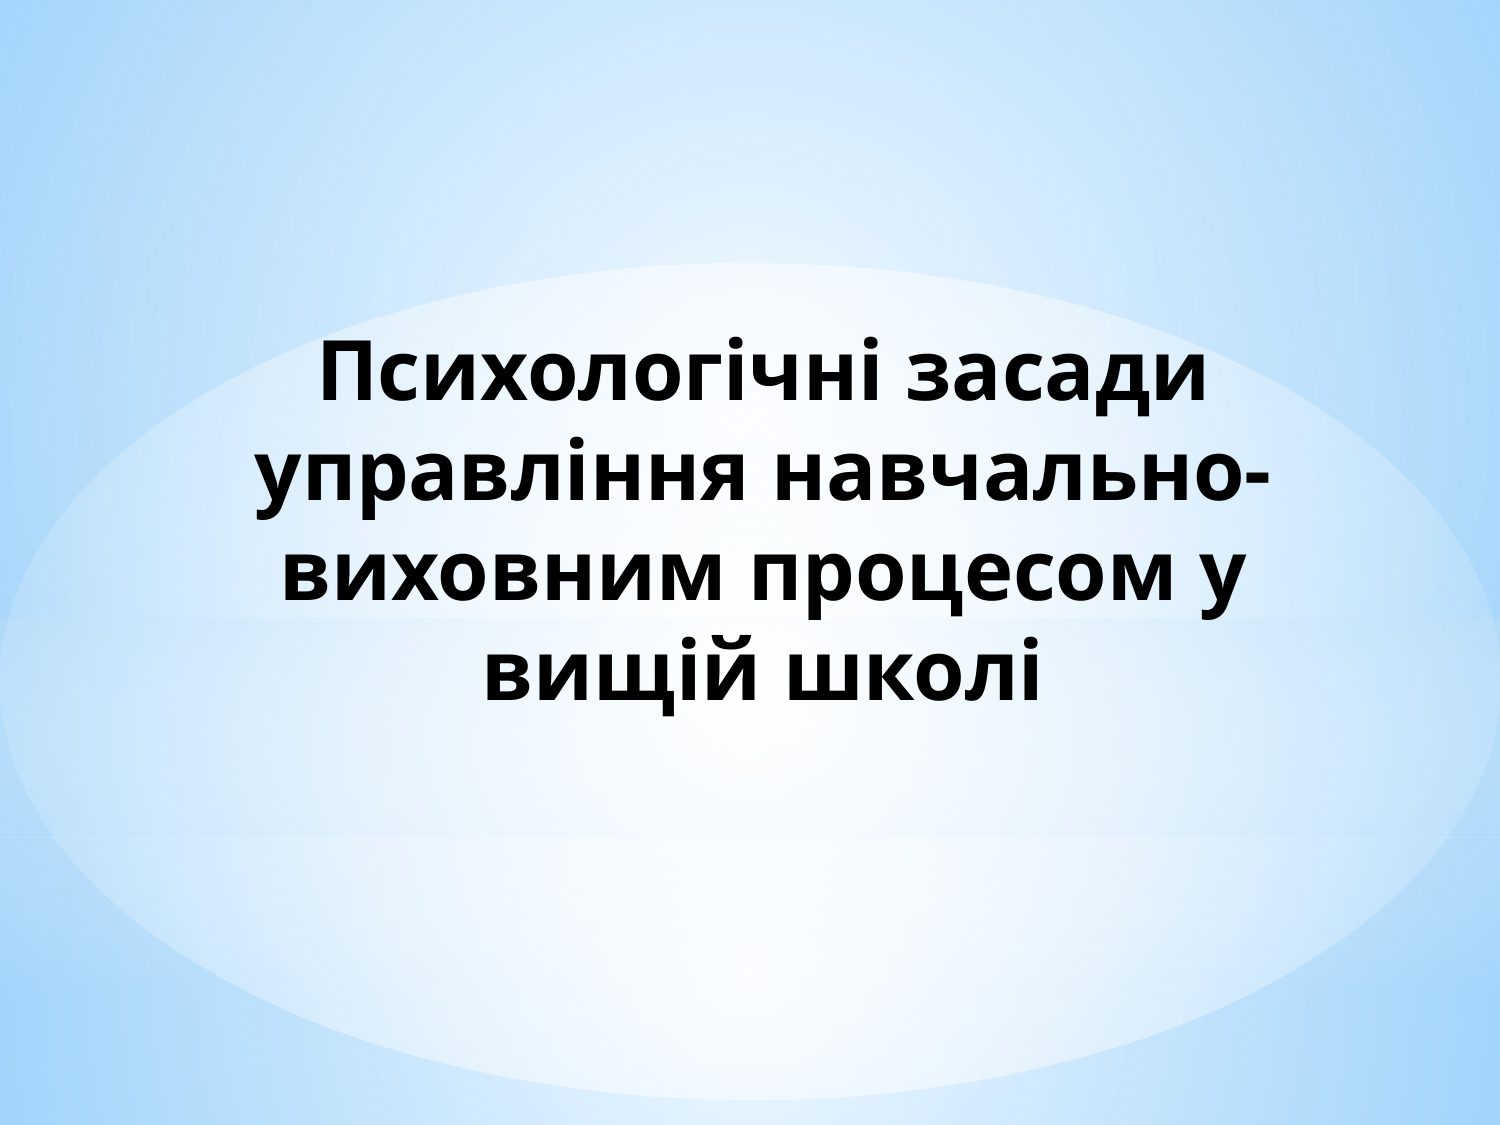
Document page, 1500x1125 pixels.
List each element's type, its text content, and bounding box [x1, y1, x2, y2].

text_box Психологічні засади управління навчально-виховним процесом у вищій школі [184, 219, 1343, 725]
